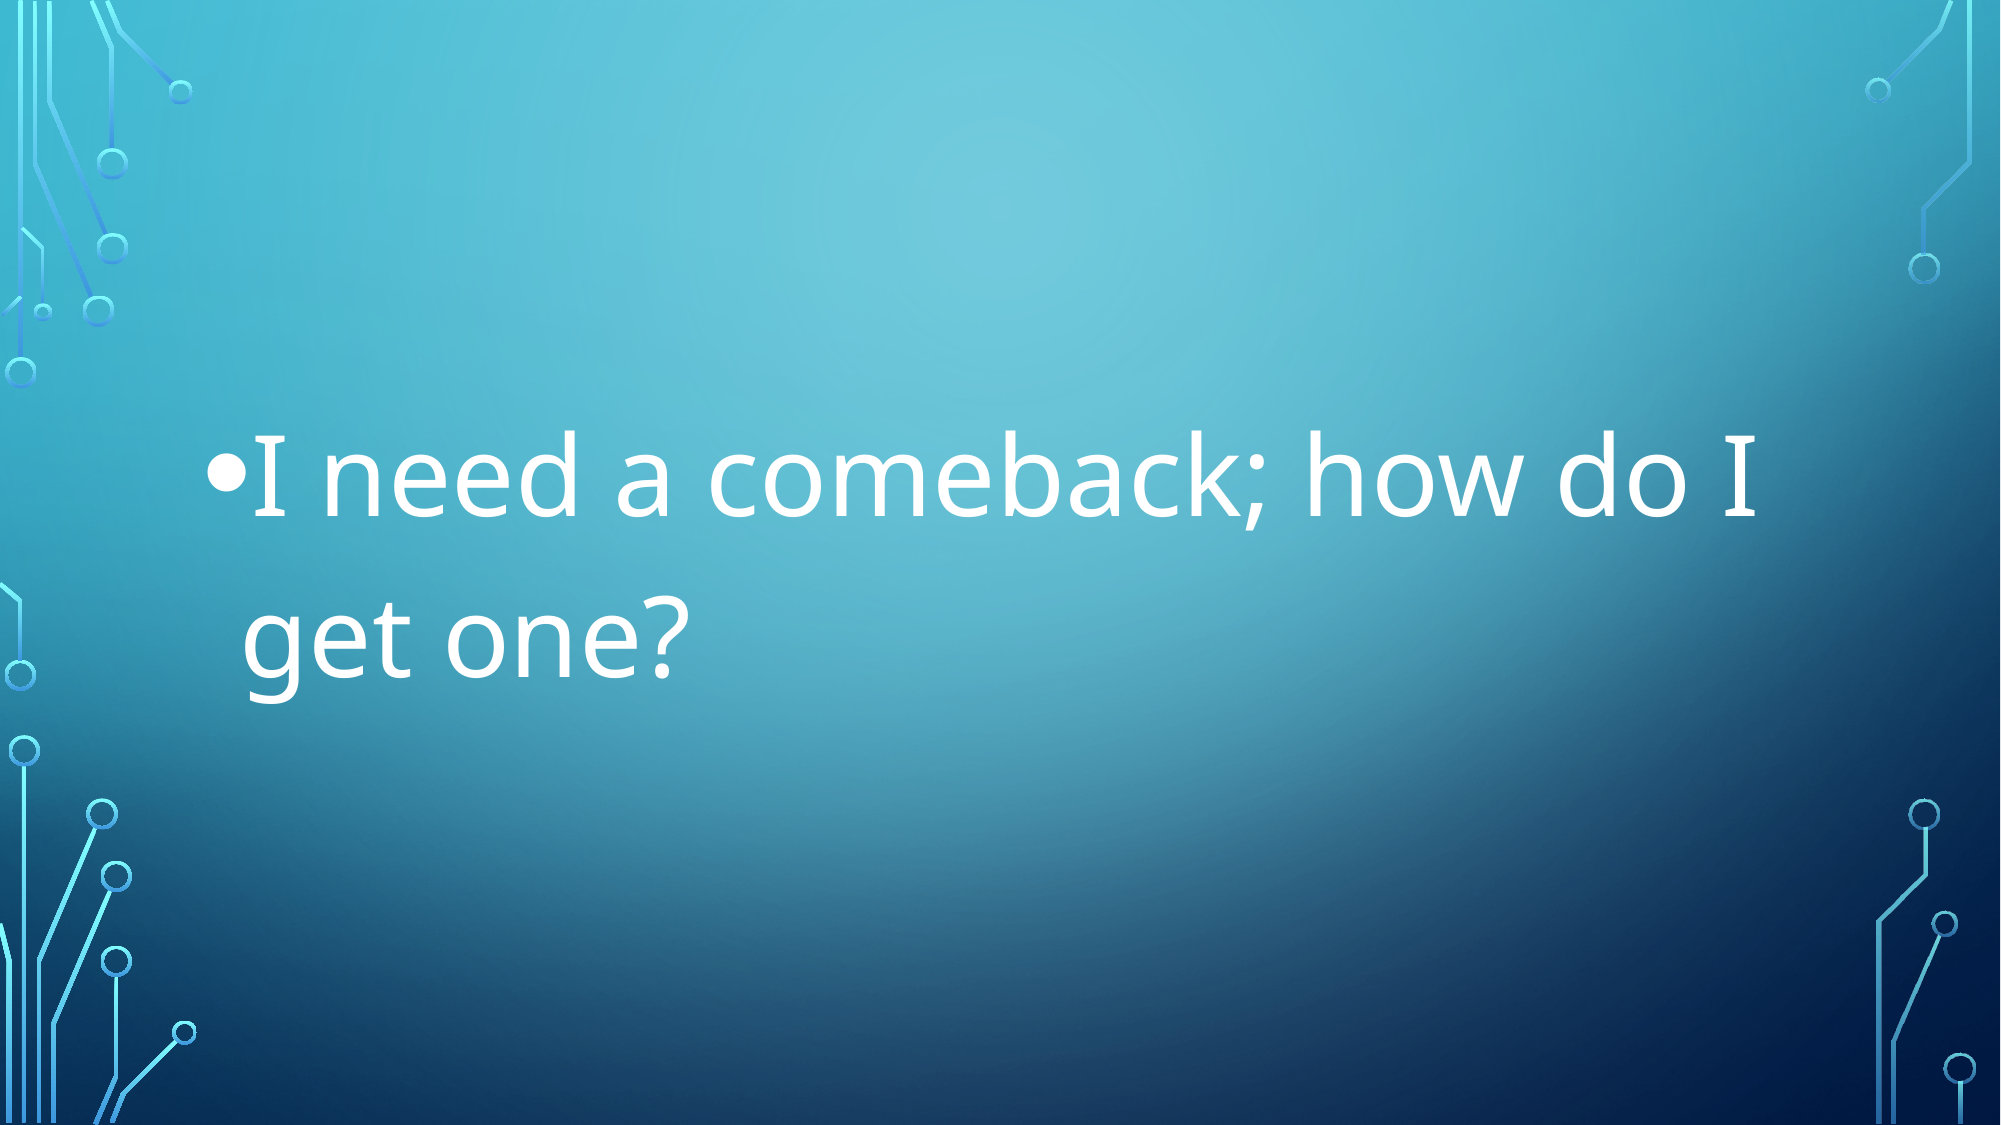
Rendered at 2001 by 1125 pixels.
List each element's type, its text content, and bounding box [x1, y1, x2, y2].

list I need a comeback; how do I get one? [187, 369, 1813, 950]
